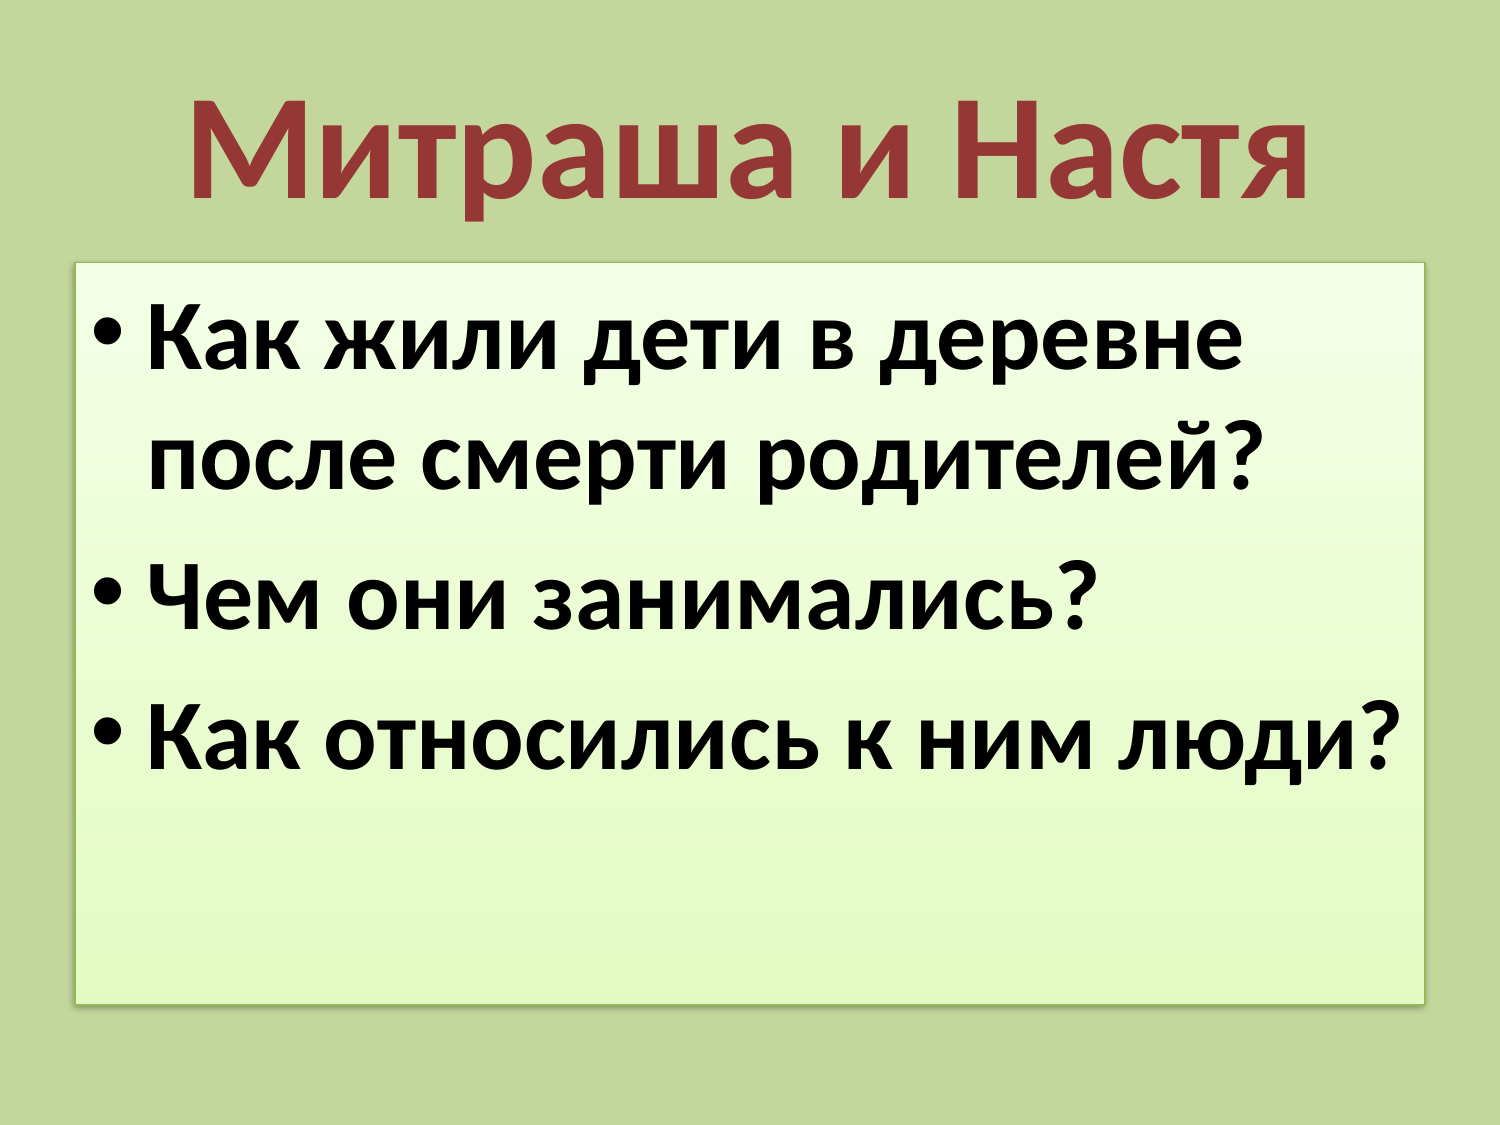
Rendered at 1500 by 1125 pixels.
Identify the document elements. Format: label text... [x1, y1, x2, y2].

title Митраша и Настя [75, 45, 1425, 233]
list Как жили дети в деревне после смерти родителей? Чем они занимались? Как относились к ним люди? [74, 262, 1426, 1006]
